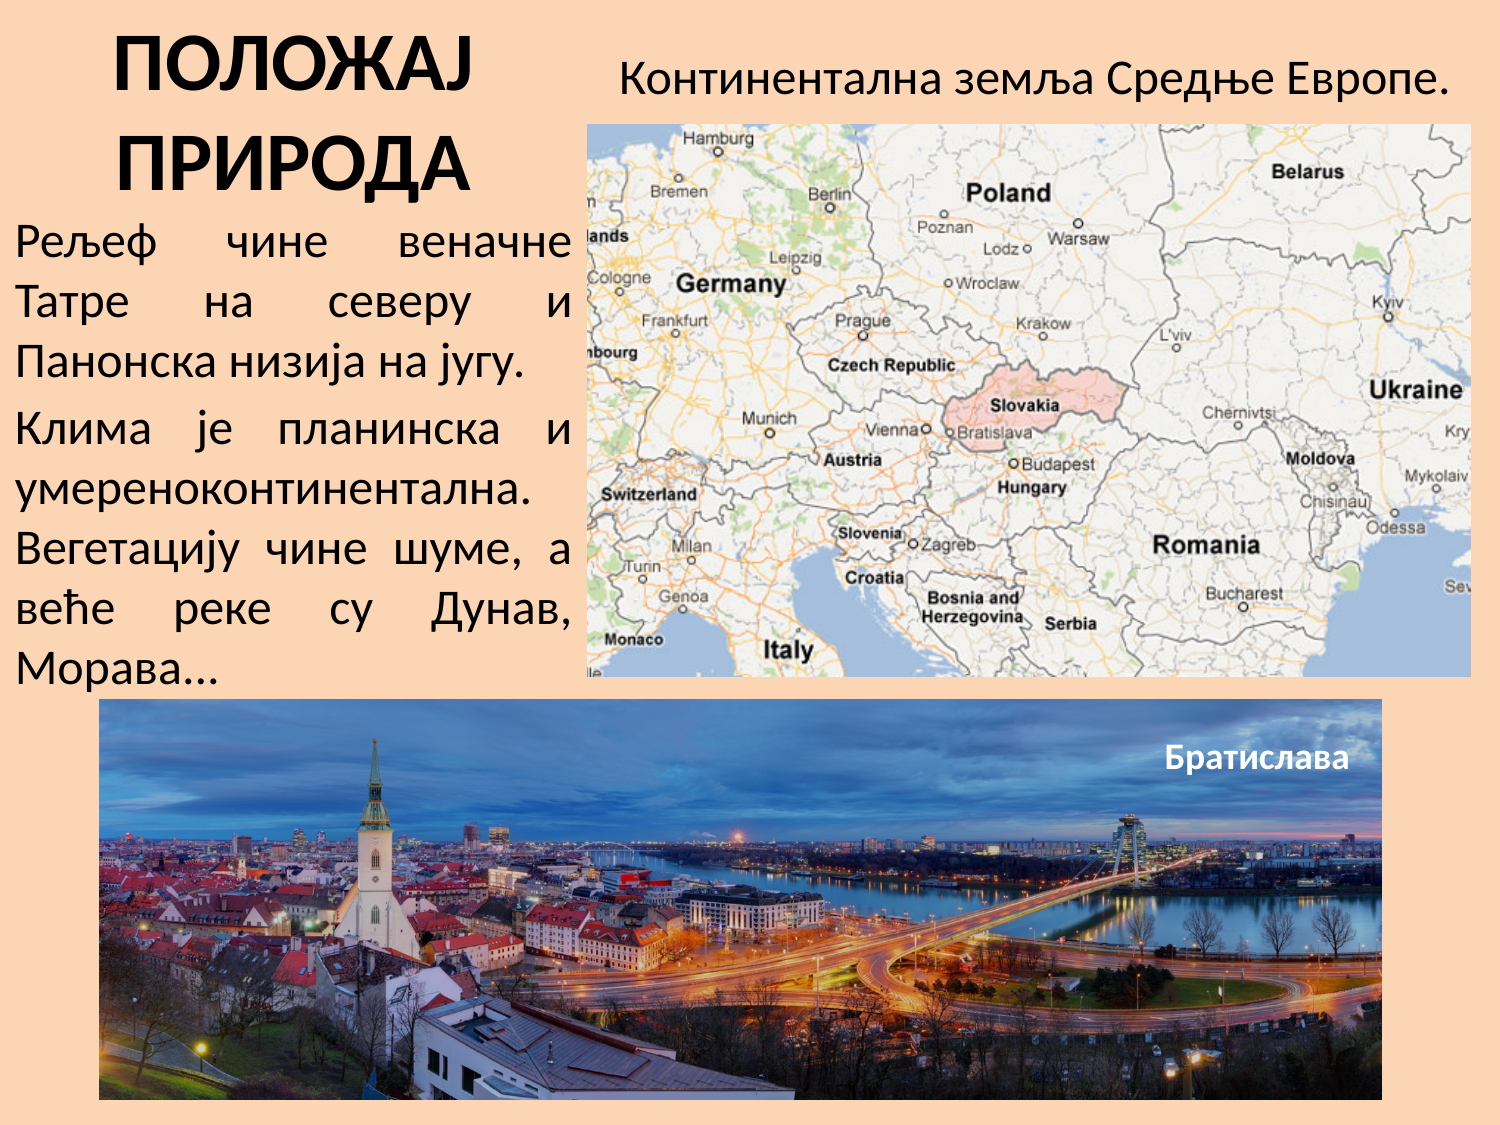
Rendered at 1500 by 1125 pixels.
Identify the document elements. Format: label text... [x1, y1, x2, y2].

picture [587, 124, 1471, 677]
text_box ПРИРОДА [74, 99, 513, 199]
picture [99, 699, 1382, 1101]
text_box Рељеф чине веначне Татре на северу и Панонска низија на југу. [0, 199, 582, 387]
text_box Клима је планинска и умереноконтинентална. Вегетацију чине шуме, а веће реке су Дунав, Морава... [0, 387, 588, 703]
text_box ПОЛОЖАЈ [0, 0, 588, 115]
text_box Континентална земља Средње Европе. [604, 37, 1466, 113]
